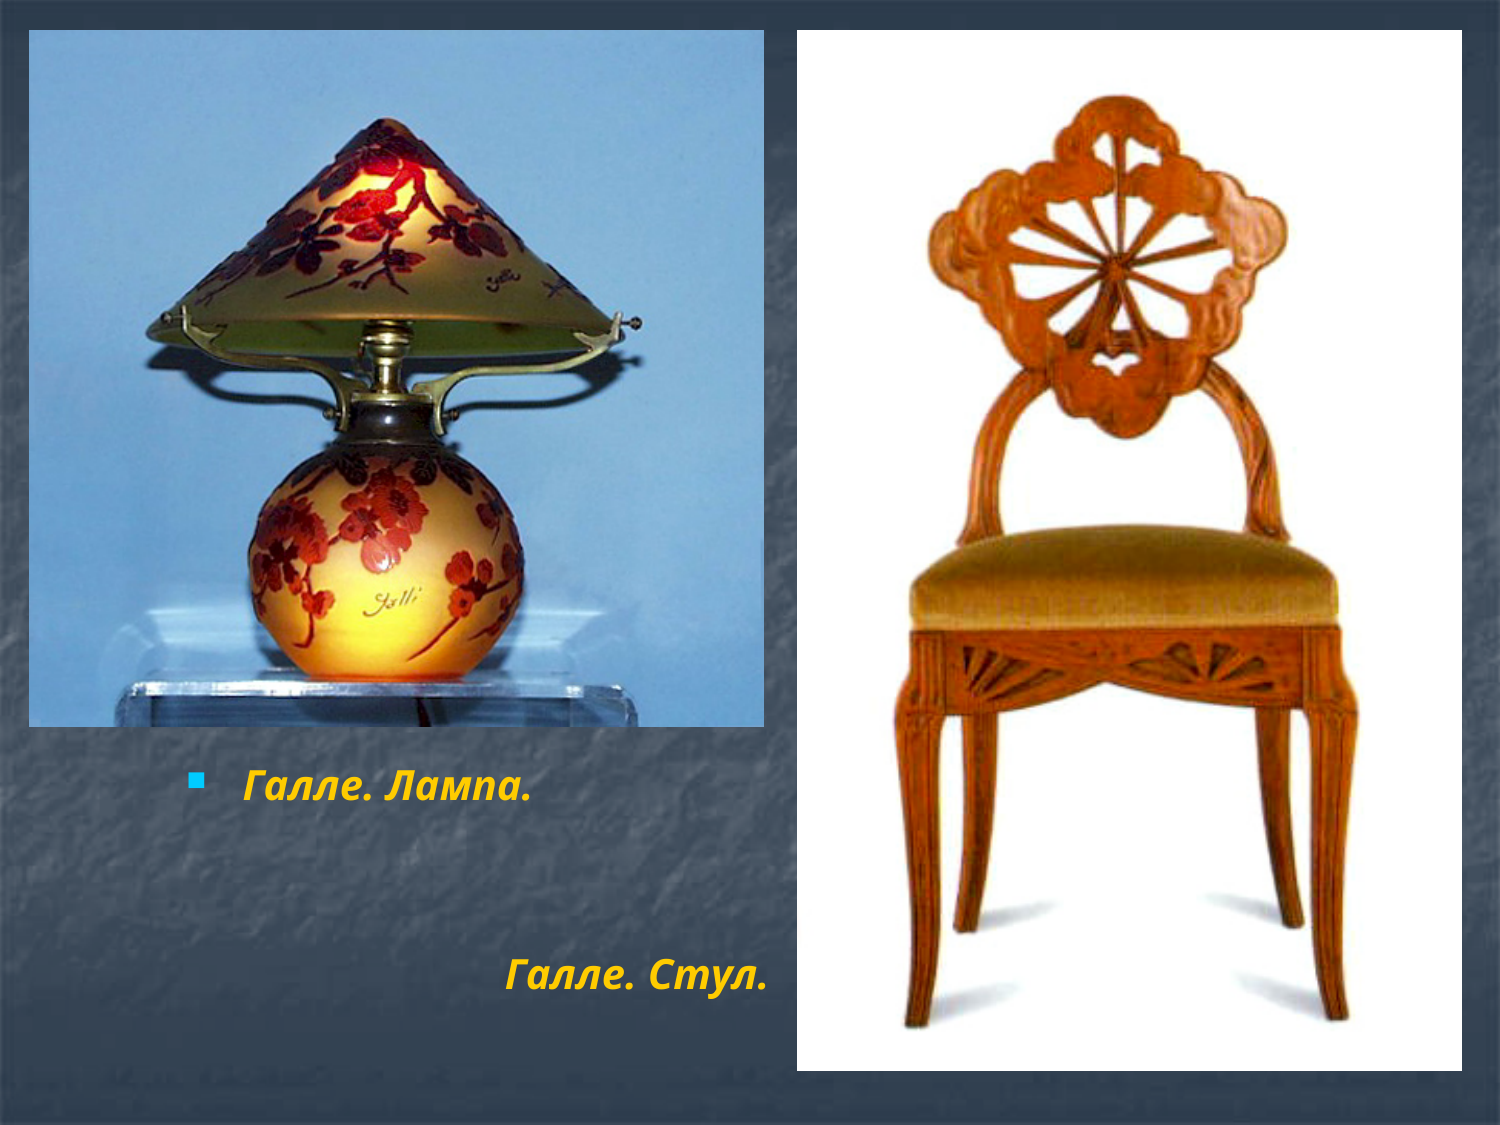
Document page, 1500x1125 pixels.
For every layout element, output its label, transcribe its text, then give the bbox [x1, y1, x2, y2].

picture [29, 30, 764, 728]
text_box Галле. Стул. [490, 940, 791, 1006]
list Галле. Лампа. [0, 751, 721, 919]
picture [796, 30, 1462, 1071]
